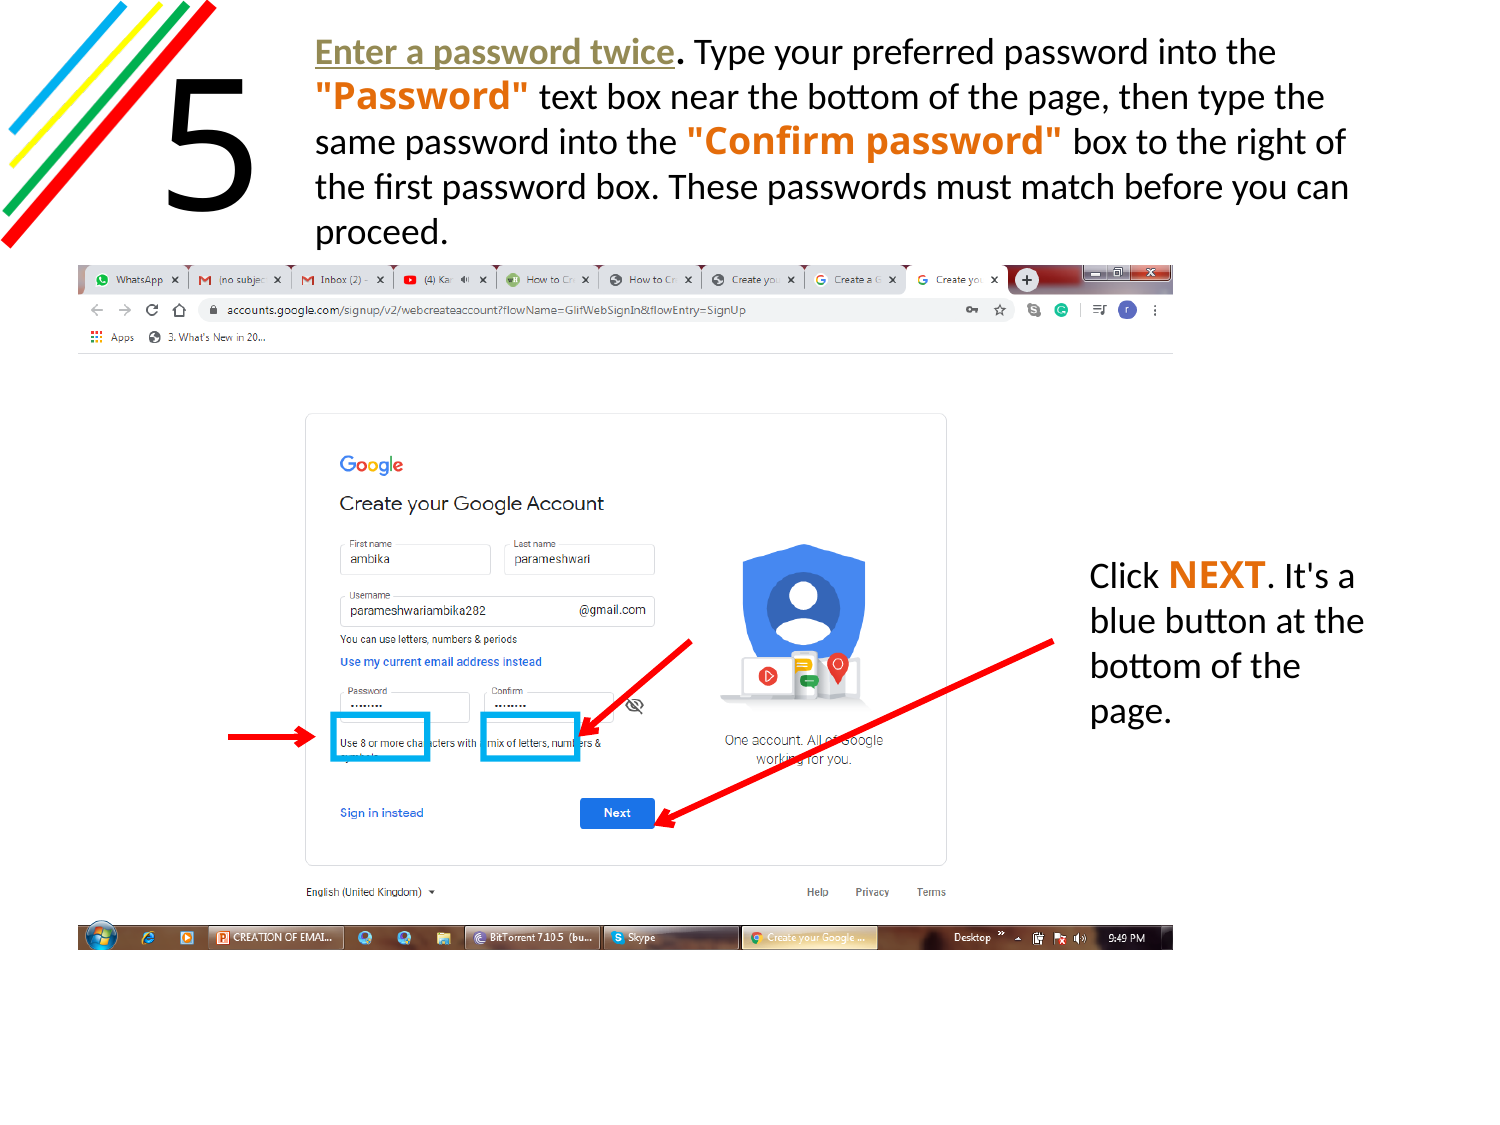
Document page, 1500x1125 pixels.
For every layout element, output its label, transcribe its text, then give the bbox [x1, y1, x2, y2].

picture [0, 0, 218, 250]
text_box Enter a password twice. Type your preferred password into the "Password" text box near the bottom of the page, then type the same password into the "Confirm password" box to the right of the first password box. These passwords must match before you can proceed. [300, 19, 1375, 260]
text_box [77, 265, 1174, 951]
text_box Click NEXT. It's a blue button at the bottom of the page. [1178, 543, 1406, 739]
text_box 5 [221, 19, 277, 254]
